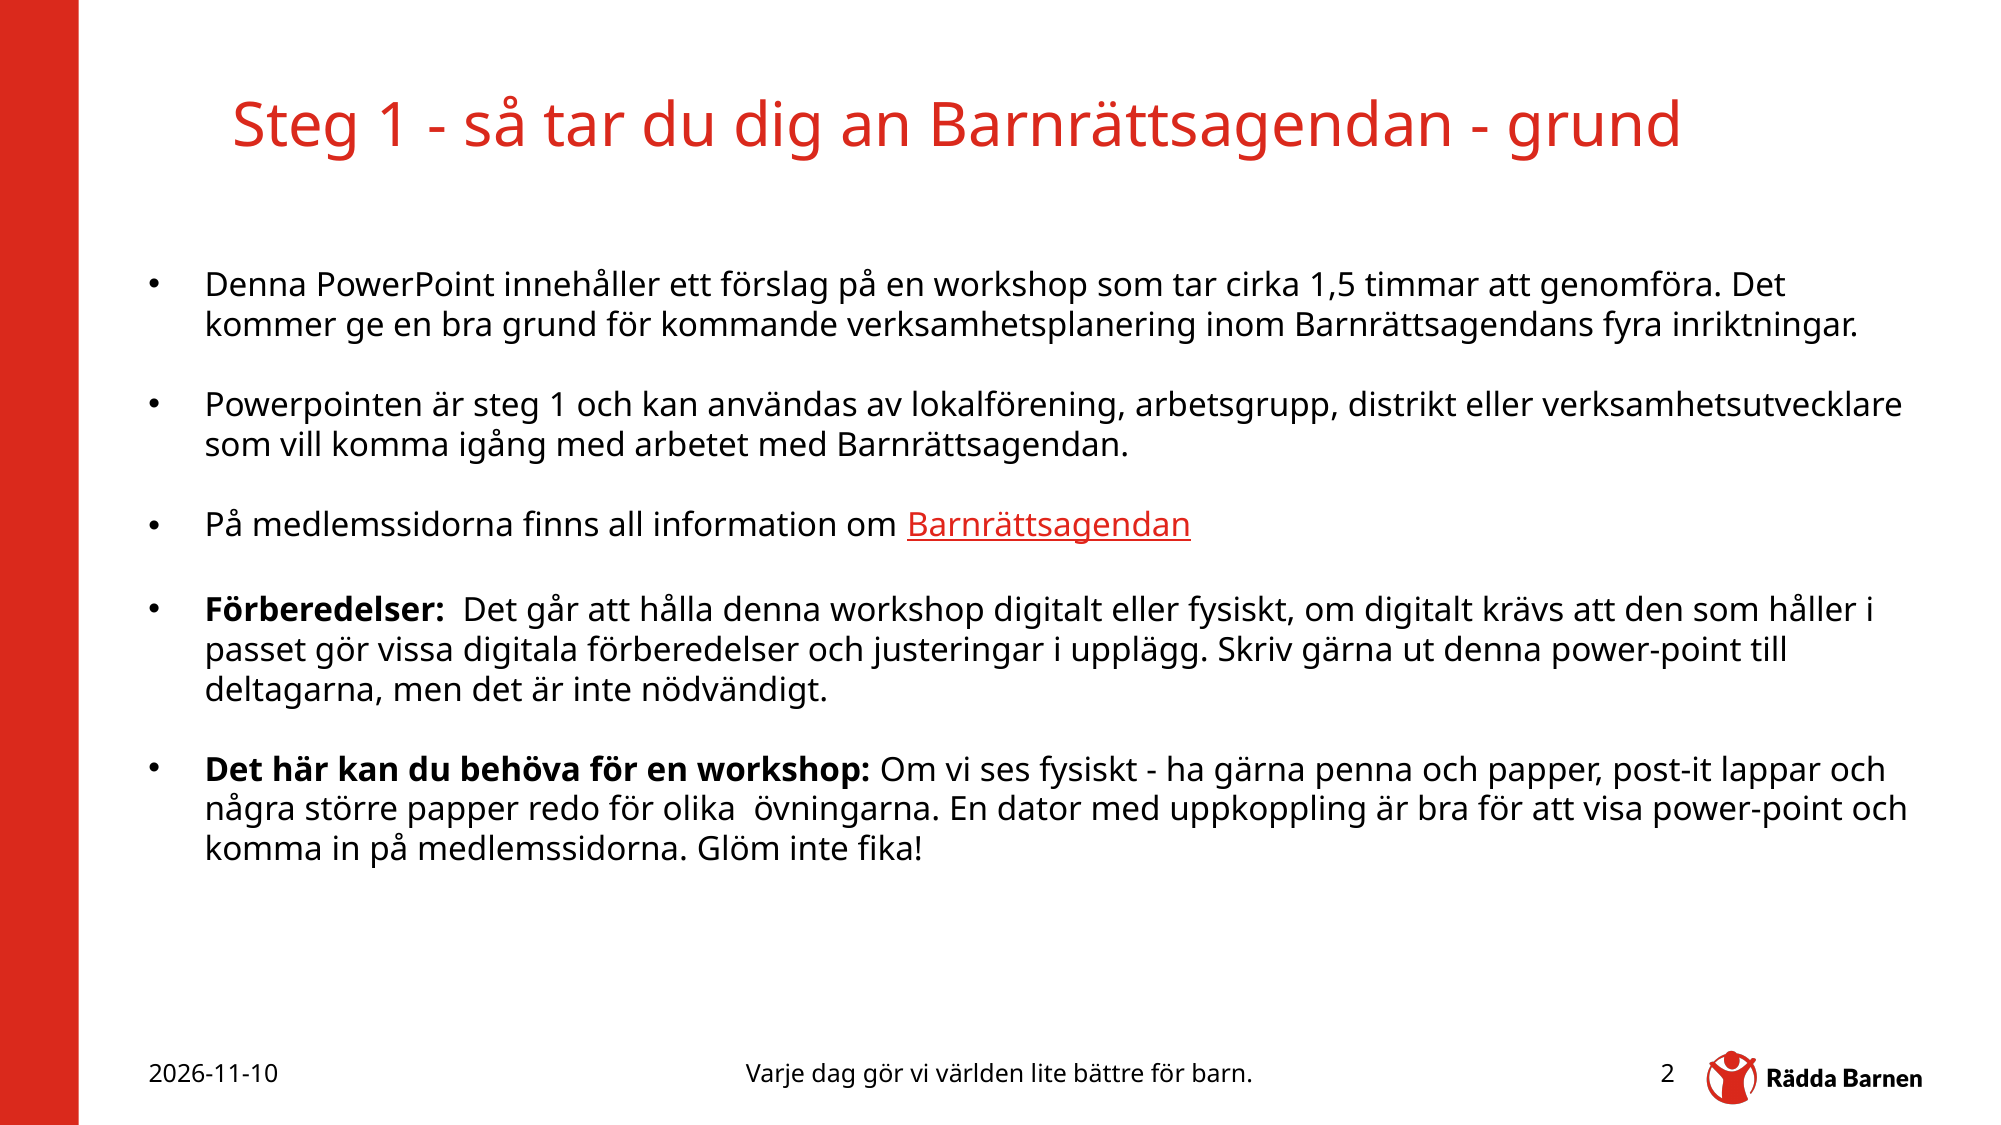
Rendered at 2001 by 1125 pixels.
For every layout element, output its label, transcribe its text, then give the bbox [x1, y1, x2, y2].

title Steg 1 - så tar du dig an Barnrättsagendan - grund [70, 18, 1831, 168]
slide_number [133, 1059, 415, 1090]
slide_number 2 [1584, 1059, 1690, 1090]
text_box Denna PowerPoint innehåller ett förslag på en workshop som tar cirka 1,5 timmar att genomföra. Det kommer ge en bra grund för kommande verksamhetsplanering inom Barnrättsagendans fyra inriktningar. Powerpointen är steg 1 och kan användas av lokalförening, arbetsgrupp, distrikt eller verksamhetsutvecklare som vill komma igång med arbetet med Barnrättsagendan. På medlemssidorna finns all information om Barnrättsagendan Förberedelser: Det går att hålla denna workshop digitalt eller fysiskt, om digitalt krävs att den som håller i passet gör vissa digitala förberedelser och justeringar i upplägg. Skriv gärna ut denna power-point till deltagarna, men det är inte nödvändigt. Det här kan du behöva för en workshop: Om vi ses fysiskt - ha gärna penna och papper, post-it lappar och några större papper redo för olika övningarna. En dator med uppkoppling är bra för att visa power-point och komma in på medlemssidorna. Glöm inte fika! [133, 255, 1938, 875]
footer Varje dag gör vi världen lite bättre för barn. [415, 1059, 1584, 1090]
picture [1697, 1041, 1933, 1114]
